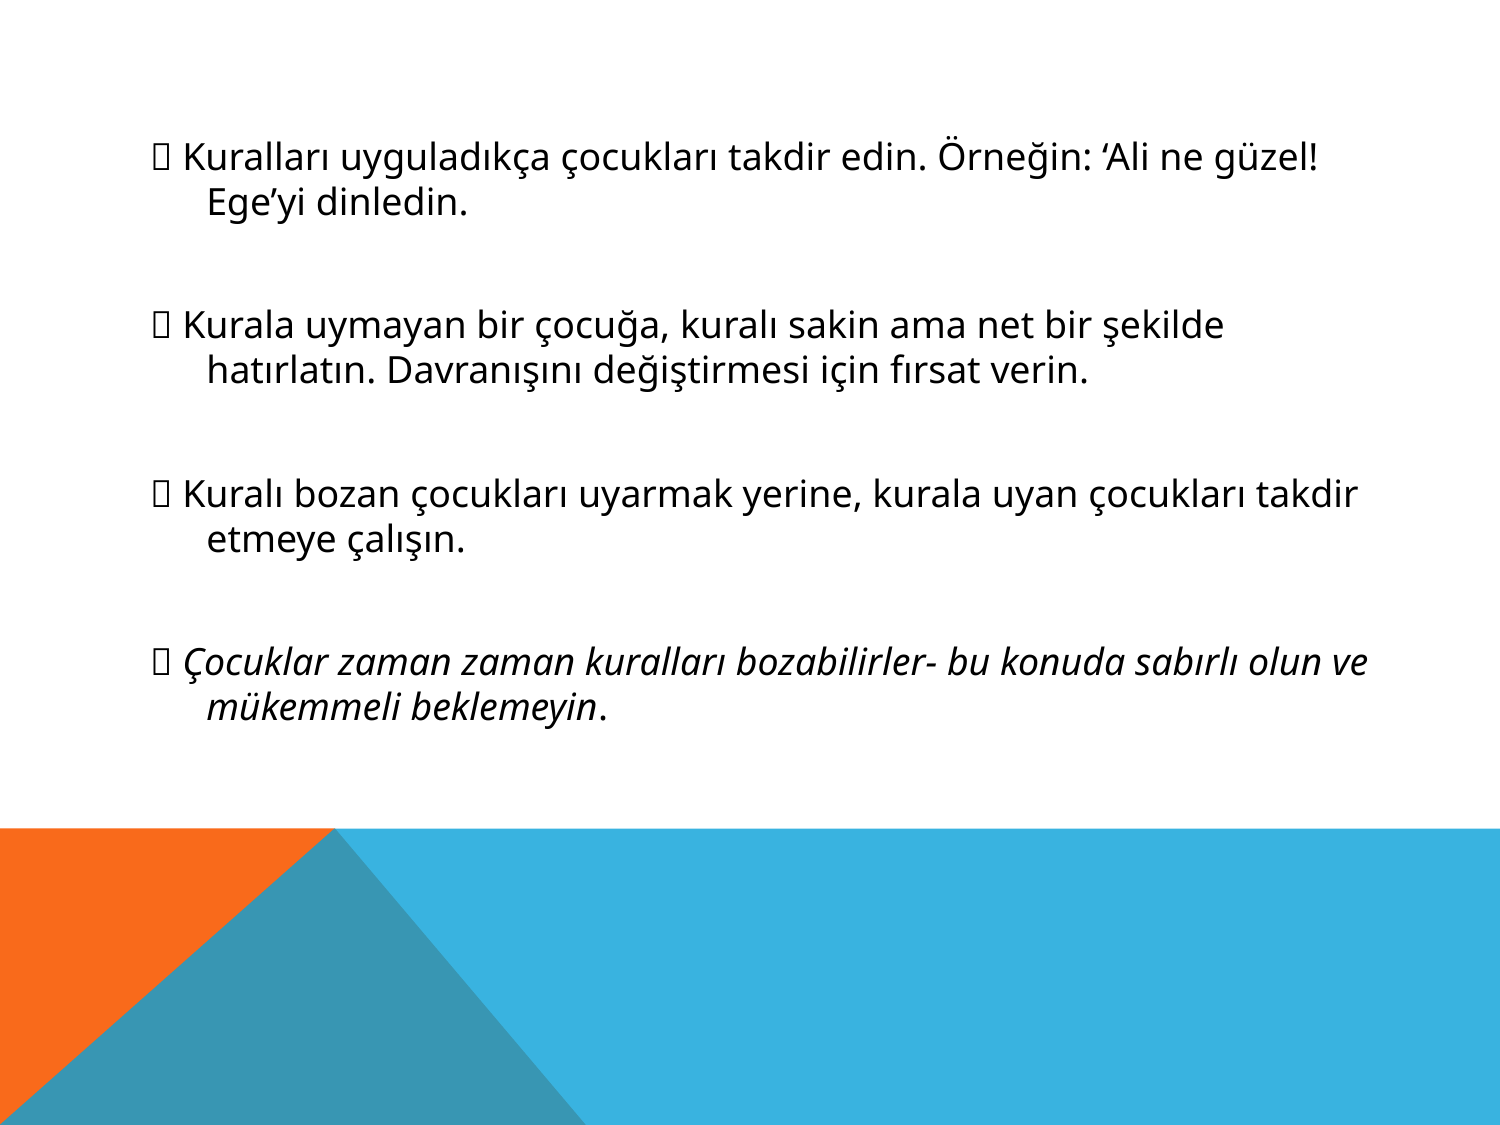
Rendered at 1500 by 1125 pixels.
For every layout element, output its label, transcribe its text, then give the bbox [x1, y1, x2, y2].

list  Kuralları uyguladıkça çocukları takdir edin. Örneğin: ‘Ali ne güzel! Ege’yi dinledin.  Kurala uymayan bir çocuğa, kuralı sakin ama net bir şekilde hatırlatın. Davranışını değiştirmesi için fırsat verin.  Kuralı bozan çocukları uyarmak yerine, kurala uyan çocukları takdir etmeye çalışın.  Çocuklar zaman zaman kuralları bozabilirler- bu konuda sabırlı olun ve mükemmeli beklemeyin. [135, 125, 1412, 768]
